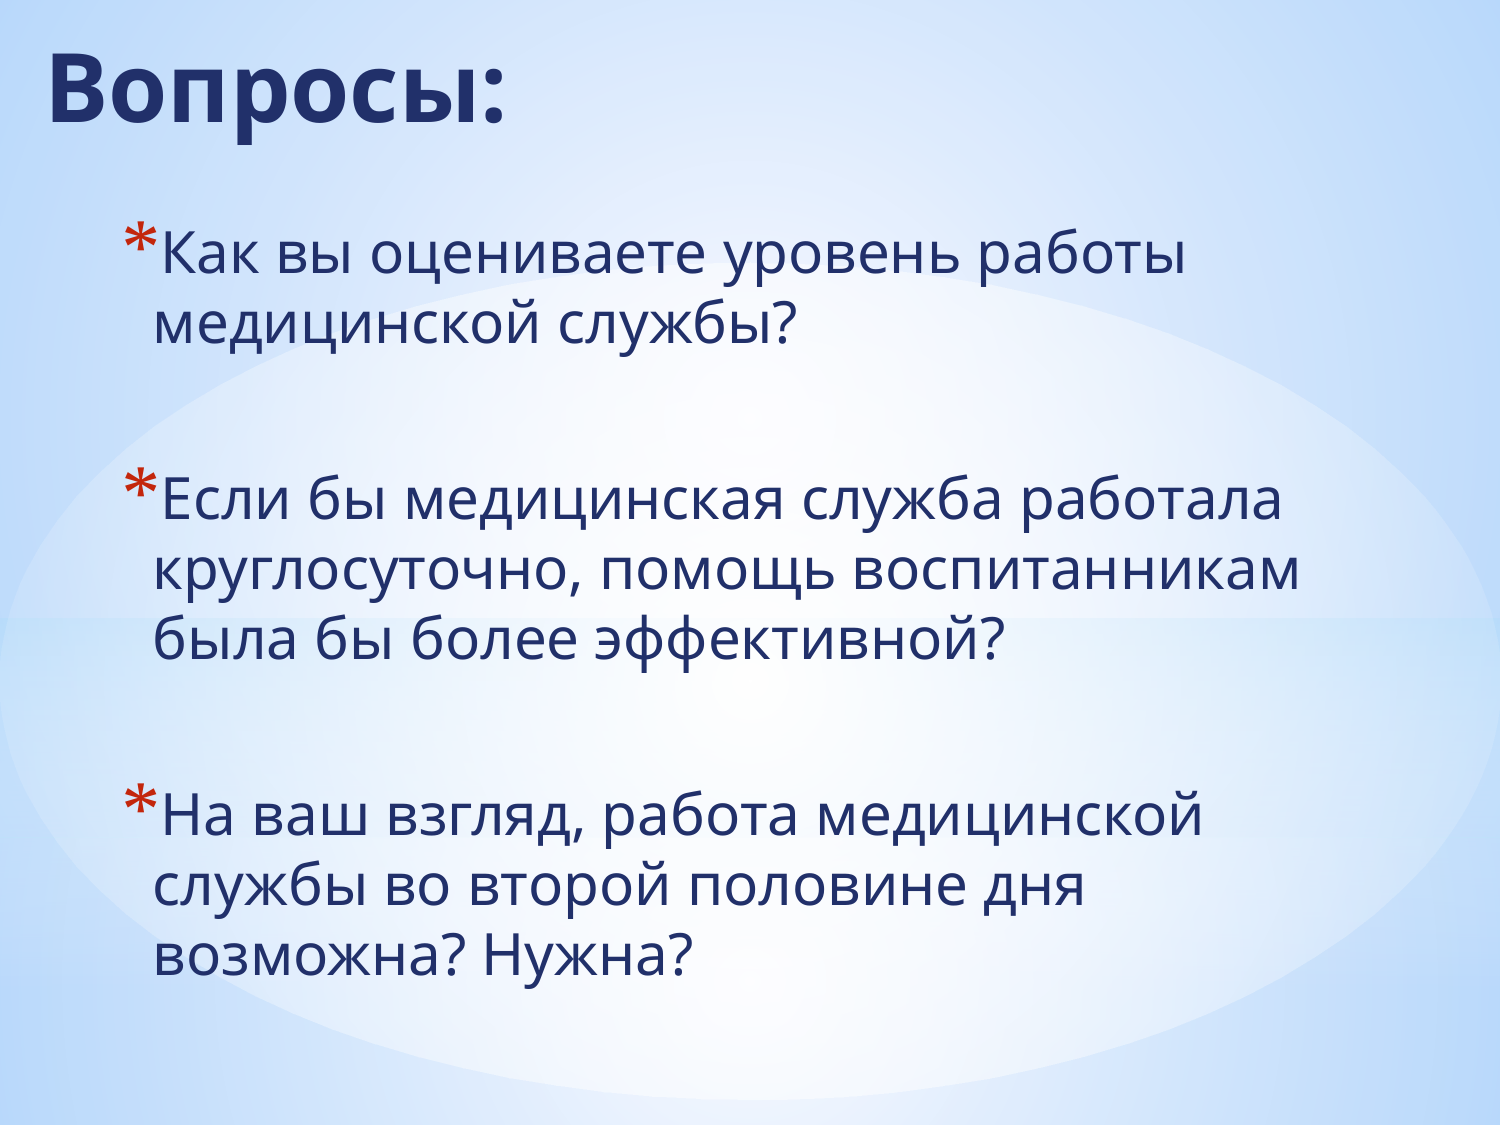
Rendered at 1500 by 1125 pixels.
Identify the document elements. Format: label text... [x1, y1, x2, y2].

title Вопросы: [29, 19, 1098, 207]
list Как вы оцениваете уровень работы медицинской службы? Если бы медицинская служба работала круглосуточно, помощь воспитанникам была бы более эффективной? На ваш взгляд, работа медицинской службы во второй половине дня возможна? Нужна? [100, 208, 1412, 897]
